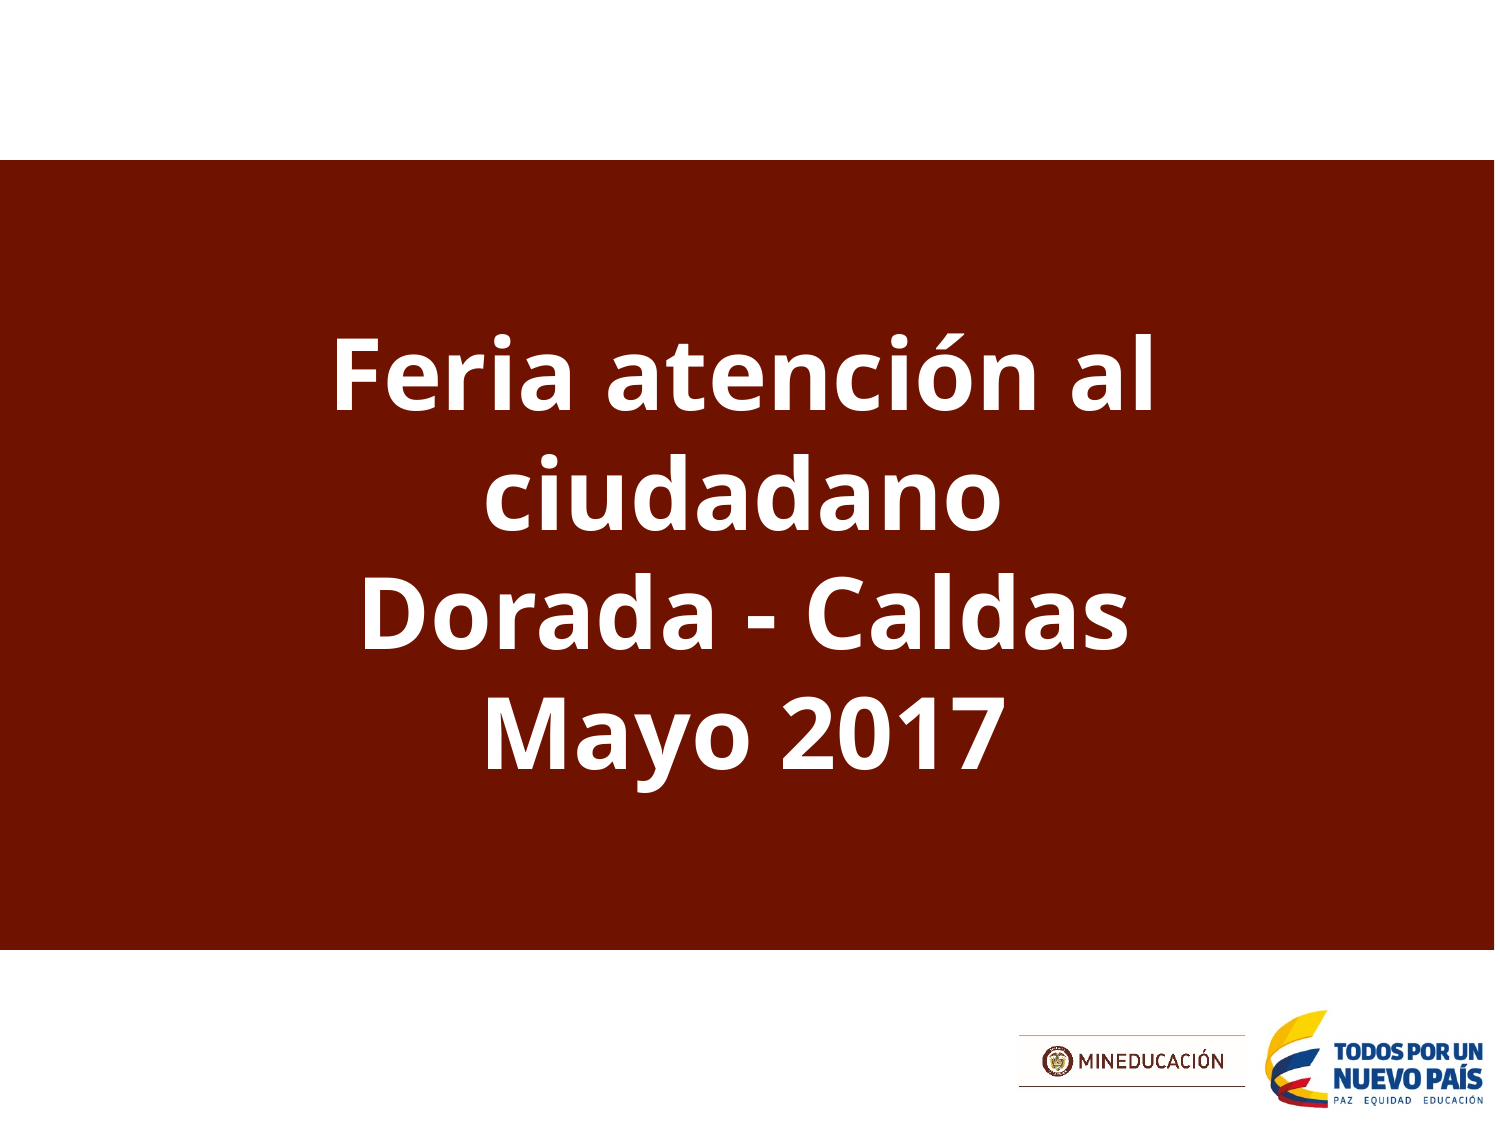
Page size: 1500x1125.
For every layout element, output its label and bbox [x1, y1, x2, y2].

text_box [1015, 999, 1495, 1124]
picture [0, 160, 1495, 950]
